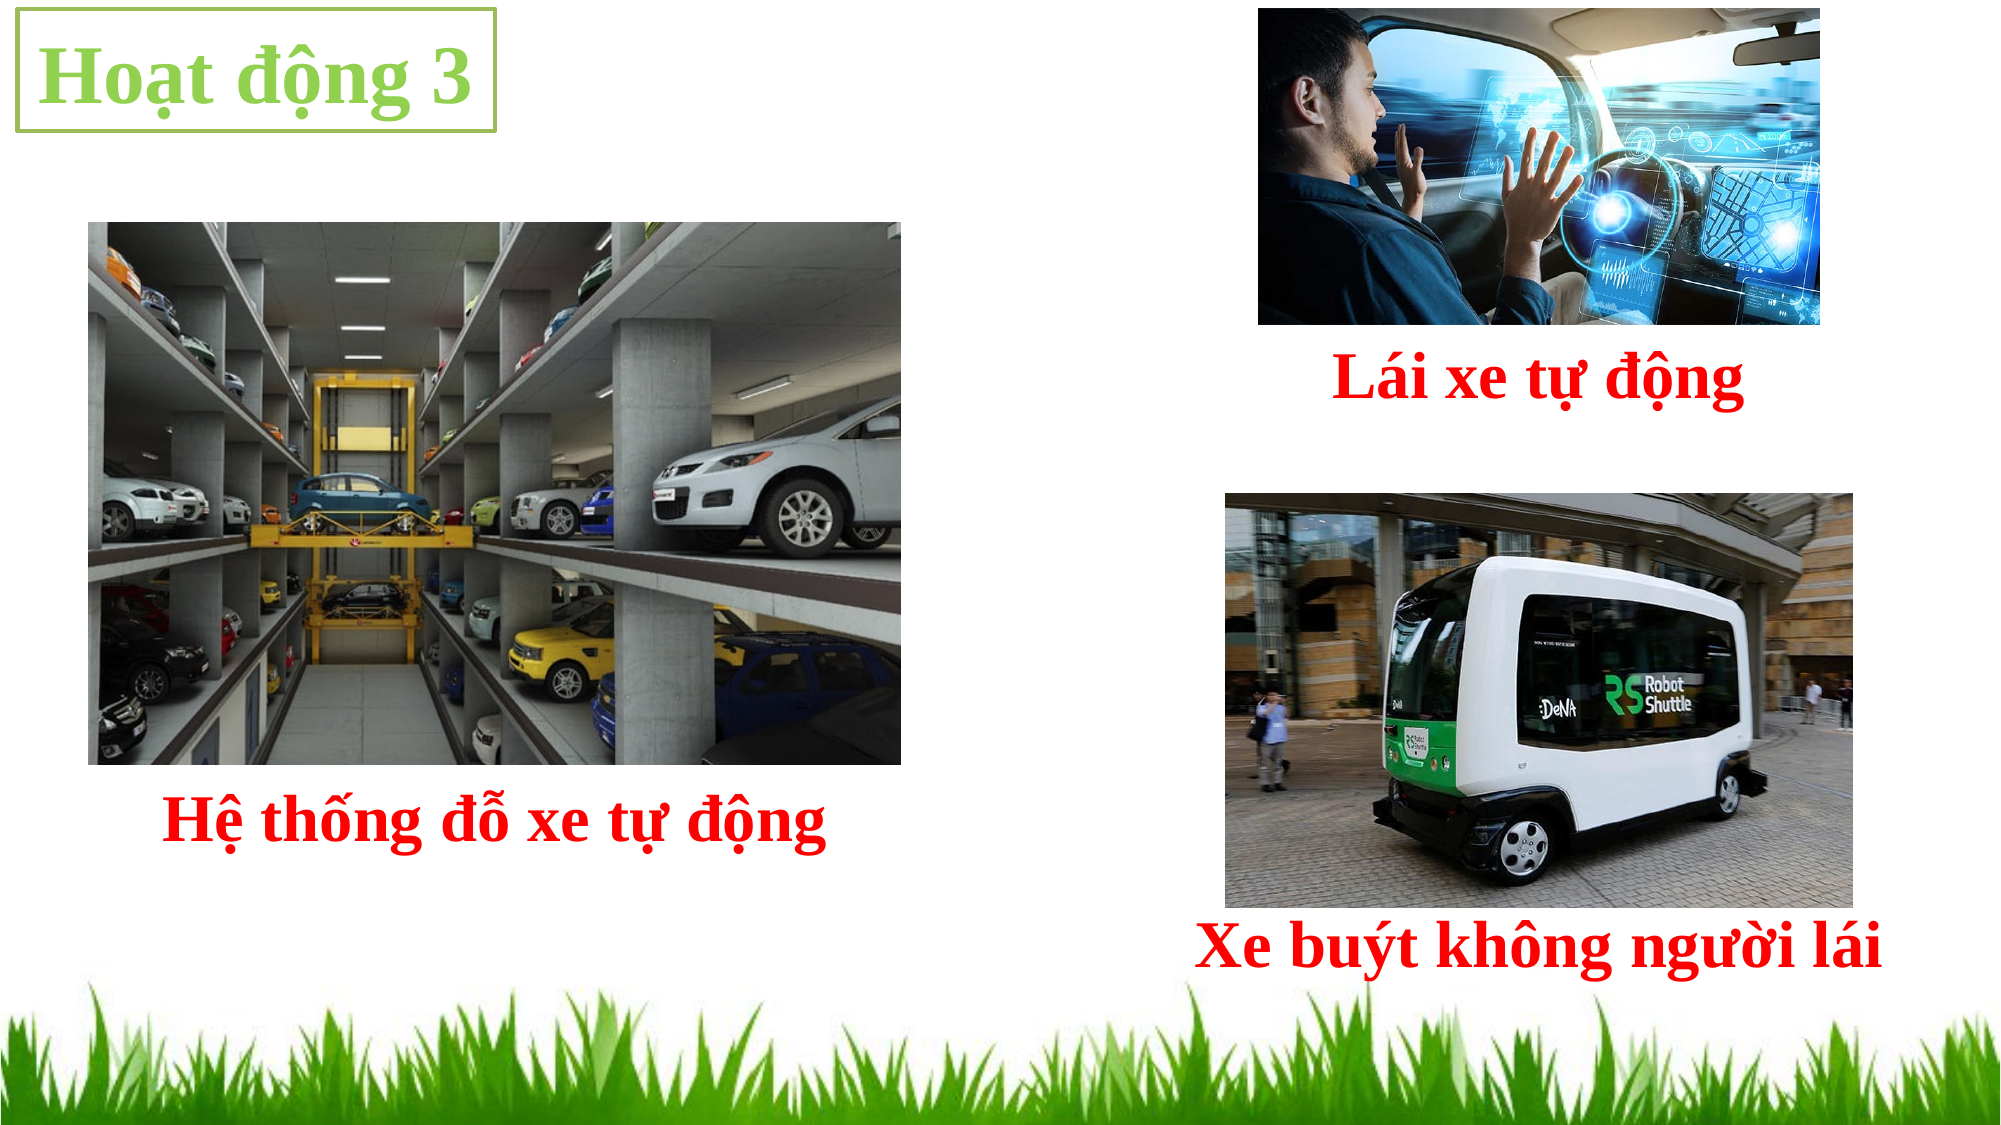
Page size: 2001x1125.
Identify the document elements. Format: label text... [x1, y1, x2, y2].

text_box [1258, 8, 1820, 421]
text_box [88, 222, 902, 864]
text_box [1176, 493, 1902, 990]
picture [0, 962, 2001, 1125]
text_box Hoạt động 3 [15, 7, 497, 133]
